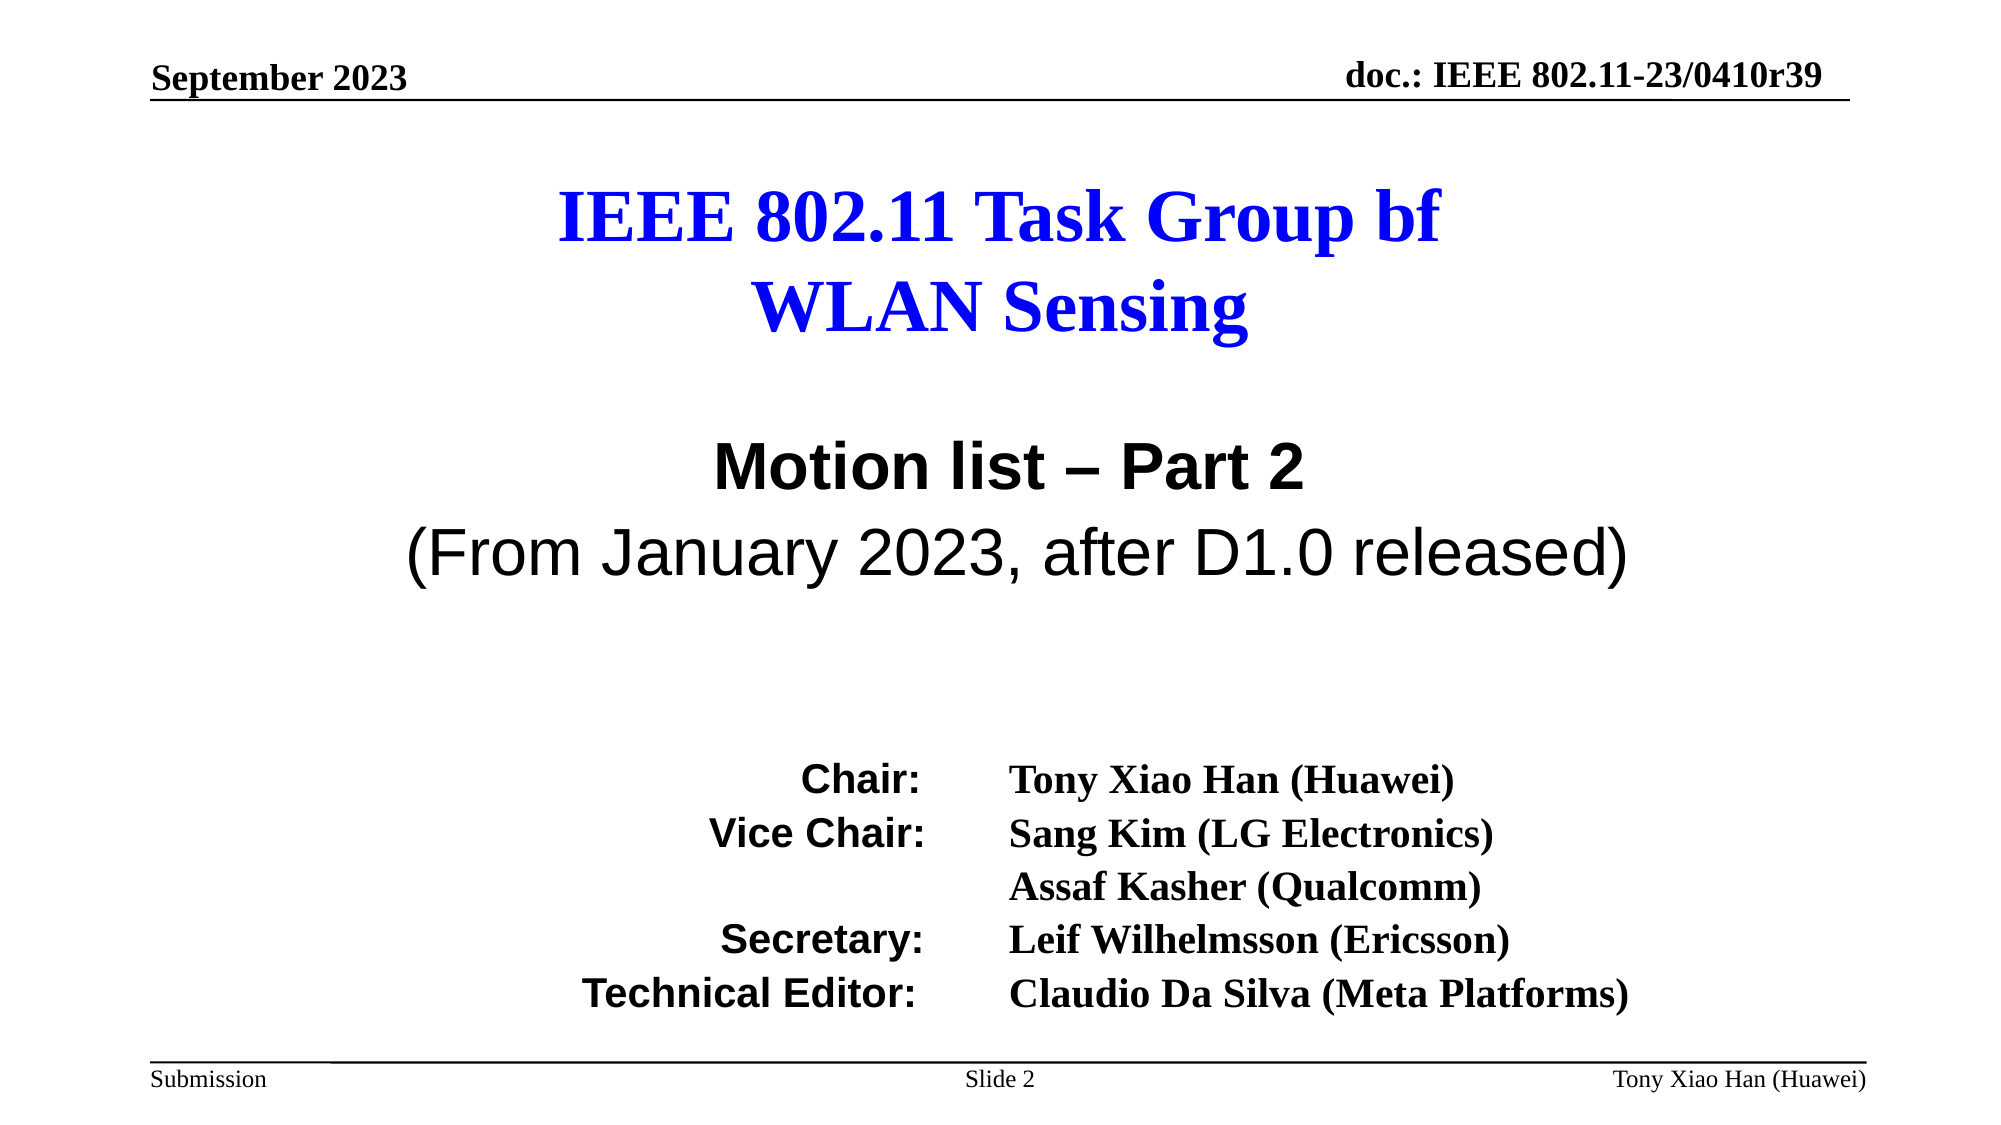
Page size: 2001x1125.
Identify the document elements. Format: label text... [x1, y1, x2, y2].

list Motion list – Part 2 (From January 2023, after D1.0 released) Chair: Tony Xiao Han (Huawei) Vice Chair: Sang Kim (LG Electronics) Assaf Kasher (Qualcomm) Secretary: Leif Wilhelmsson (Ericsson) Technical Editor: Claudio Da Silva (Meta Platforms) [337, 425, 1700, 900]
title IEEE 802.11 Task Group bf WLAN Sensing [287, 174, 1713, 388]
